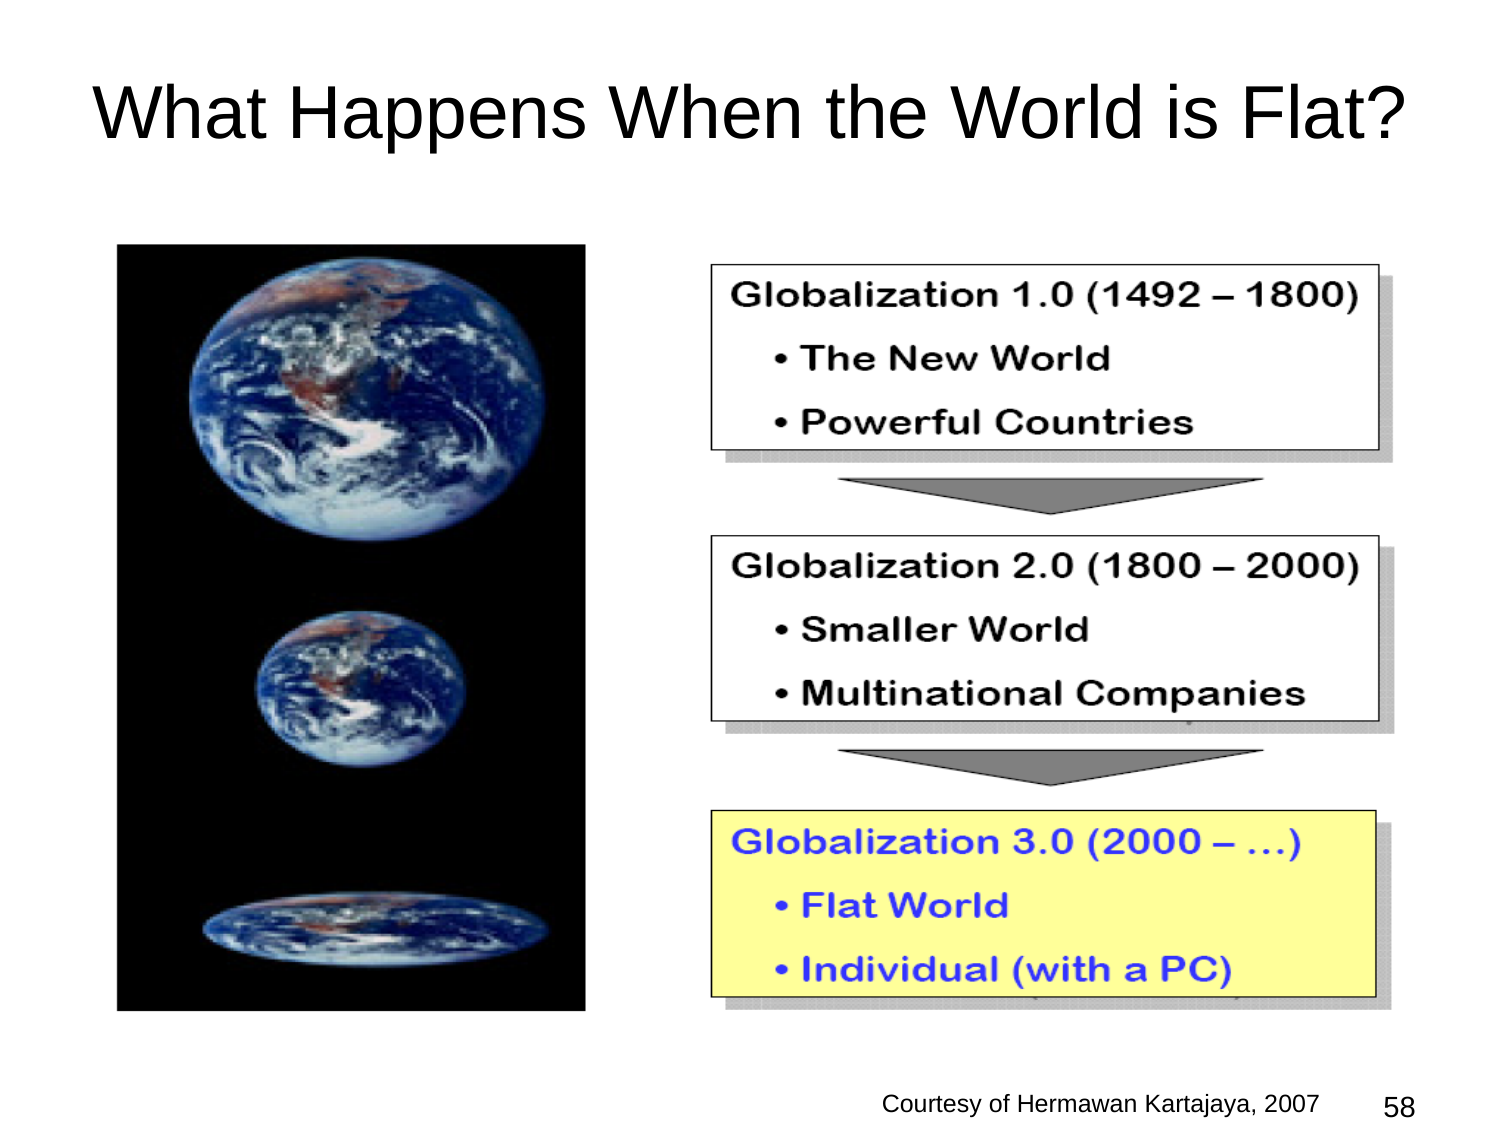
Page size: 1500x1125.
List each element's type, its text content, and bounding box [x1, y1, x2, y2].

slide_number 58 [1080, 1080, 1431, 1125]
title What Happens When the World is Flat? [74, 44, 1426, 173]
text_box Courtesy of Hermawan Kartajaya, 2007 [867, 1079, 1336, 1125]
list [76, 231, 1427, 1059]
